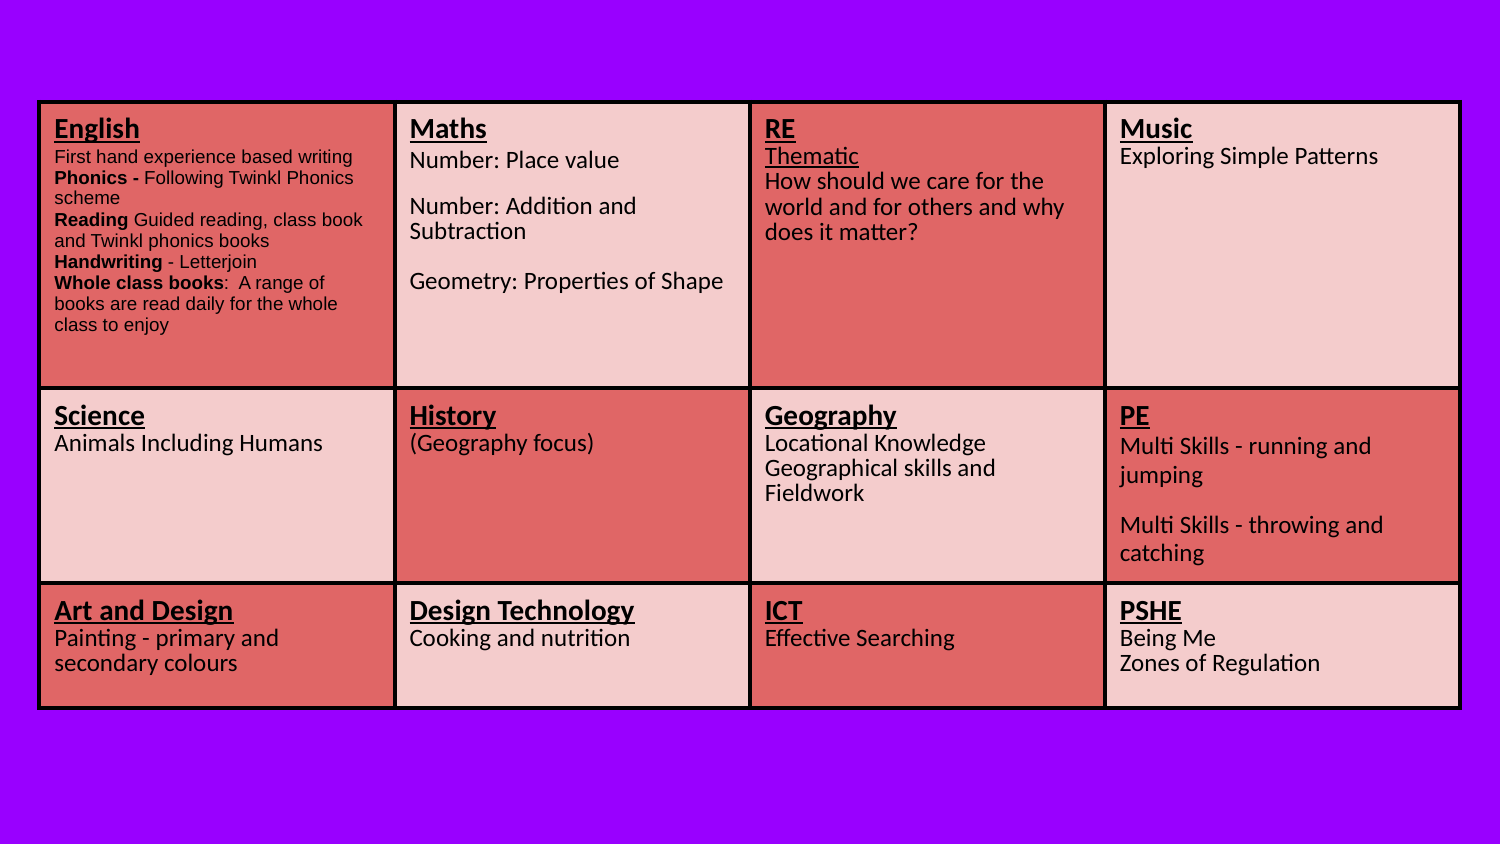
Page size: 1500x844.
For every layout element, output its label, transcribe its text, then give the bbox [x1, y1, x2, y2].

table_cell Art and Design Painting - primary and secondary colours [41, 585, 393, 706]
table_cell History (Geography focus) [397, 390, 748, 581]
table_header Music Exploring Simple Patterns [1107, 104, 1458, 386]
table_cell ICT Effective Searching [752, 585, 1103, 706]
table_header Maths Number: Place value Number: Addition and Subtraction Geometry: Properties of Shape [397, 104, 748, 386]
table_cell Science Animals Including Humans [41, 390, 393, 581]
table_cell Geography Locational Knowledge Geographical skills and Fieldwork [752, 390, 1103, 581]
table_cell Design Technology Cooking and nutrition [397, 585, 748, 706]
table_header RE Thematic How should we care for the world and for others and why does it matter? [752, 104, 1103, 386]
table_cell PE Multi Skills - running and jumping Multi Skills - throwing and catching [1107, 390, 1458, 581]
table_cell PSHE Being Me Zones of Regulation [1107, 585, 1458, 706]
table_header English First hand experience based writing Phonics - Following Twinkl Phonics scheme Reading Guided reading, class book and Twinkl phonics books Handwriting - Letterjoin Whole class books: A range of books are read daily for the whole class to enjoy [41, 104, 393, 386]
